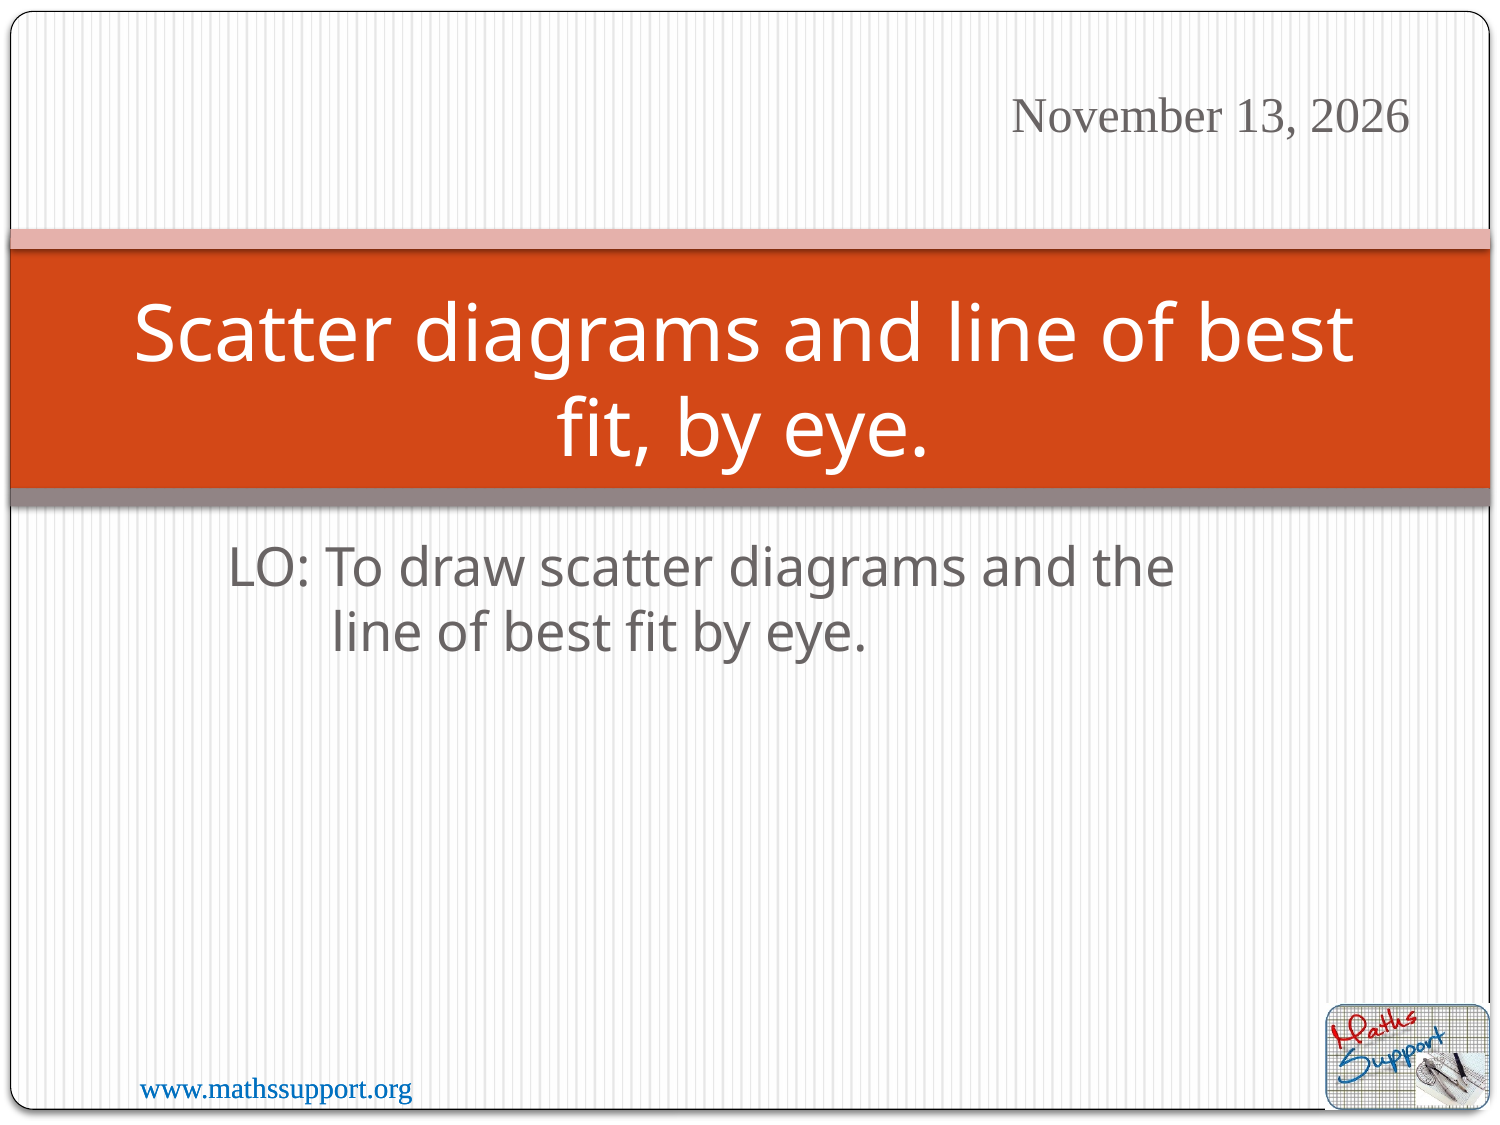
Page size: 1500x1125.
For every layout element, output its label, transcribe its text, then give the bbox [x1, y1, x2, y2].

title Scatter diagrams and line of best fit, by eye. [99, 275, 1388, 488]
subtitle LO: To draw scatter diagrams and the line of best fit by eye. [212, 525, 1263, 788]
text_box [130, 1074, 414, 1113]
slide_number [900, 75, 1425, 150]
text_box [1324, 999, 1488, 1113]
